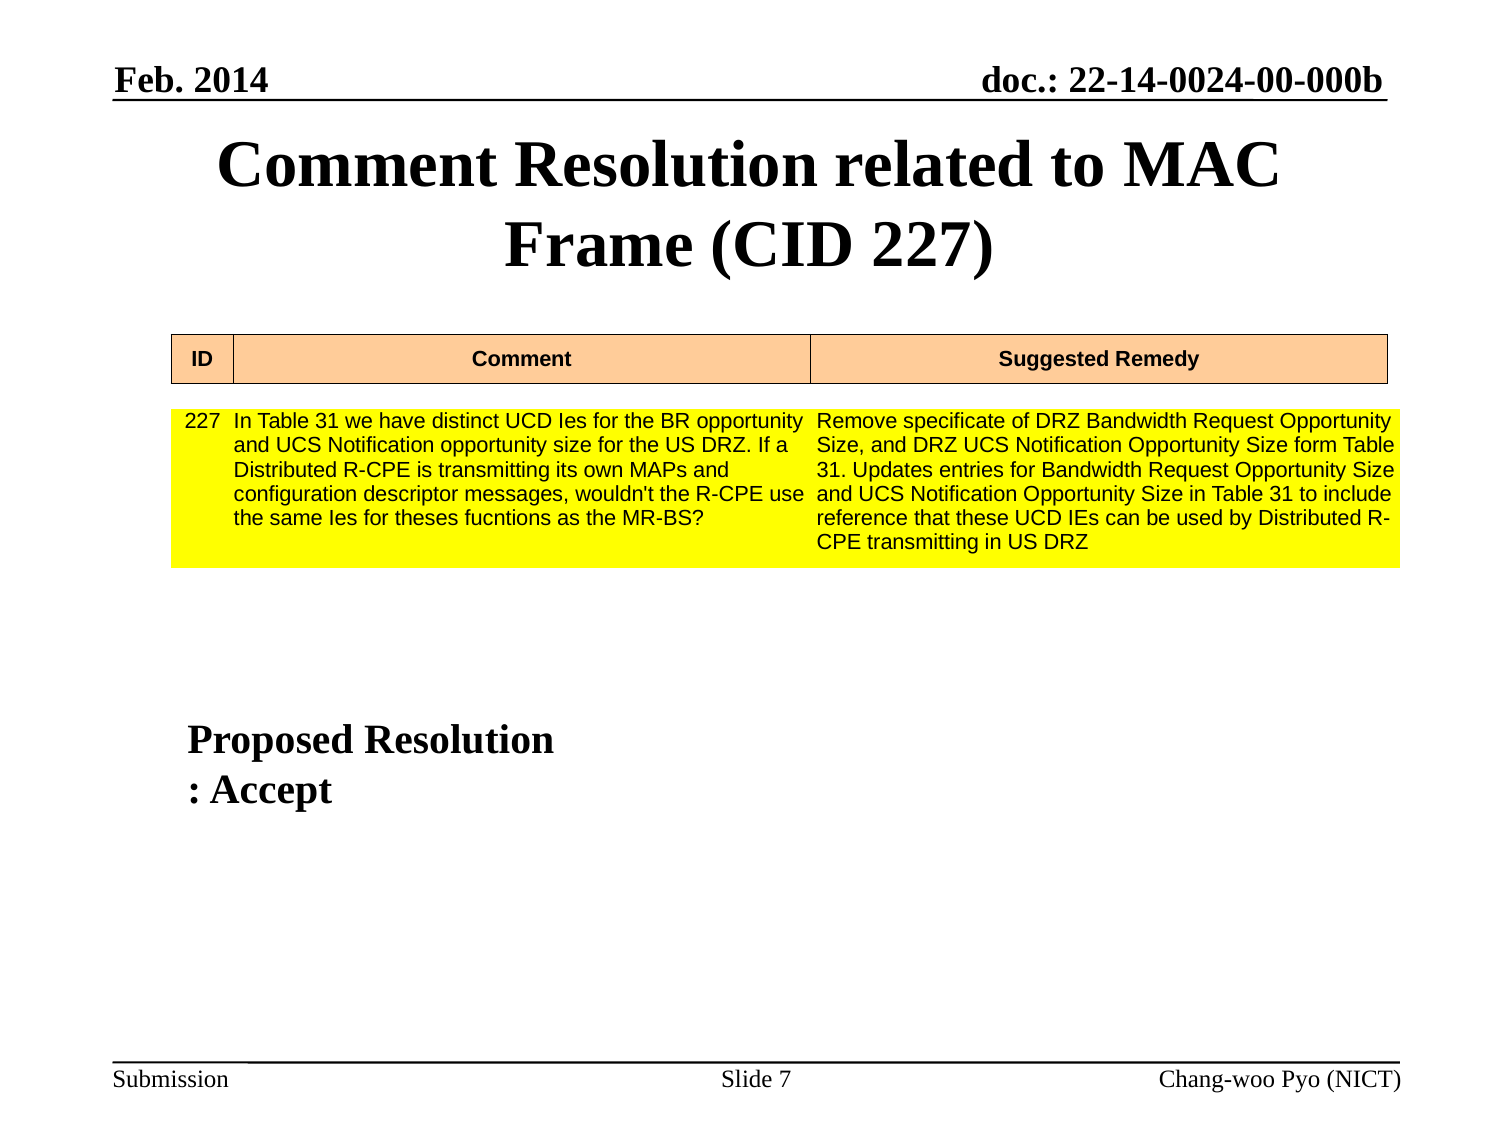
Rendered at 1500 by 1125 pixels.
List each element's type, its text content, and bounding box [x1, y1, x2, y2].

table_header Suggested Remedy [811, 335, 1387, 383]
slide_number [114, 54, 273, 101]
title Comment Resolution related to MAC Frame (CID 227) [112, 112, 1388, 288]
table_header Remove specificate of DRZ Bandwidth Request Opportunity Size, and DRZ UCS Notification Opportunity Size form Table 31. Updates entries for Bandwidth Request Opportunity Size and UCS Notification Opportunity Size in Table 31 to include reference that these UCD IEs can be used by Distributed R-CPE transmitting in US DRZ [817, 409, 1400, 568]
table_header In Table 31 we have distinct UCD Ies for the BR opportunity and UCS Notification opportunity size for the US DRZ. If a Distributed R-CPE is transmitting its own MAPs and configuration descriptor messages, wouldn't the R-CPE use the same Ies for theses fucntions as the MR-BS? [234, 409, 817, 568]
table_header Comment [234, 335, 810, 383]
table_header ID [172, 335, 233, 383]
slide_number Slide 7 [712, 1061, 800, 1093]
text_box Proposed Resolution : Accept [172, 704, 570, 919]
footer Chang-woo Pyo (NICT) [1155, 1061, 1402, 1093]
table_header 227 [171, 409, 234, 568]
